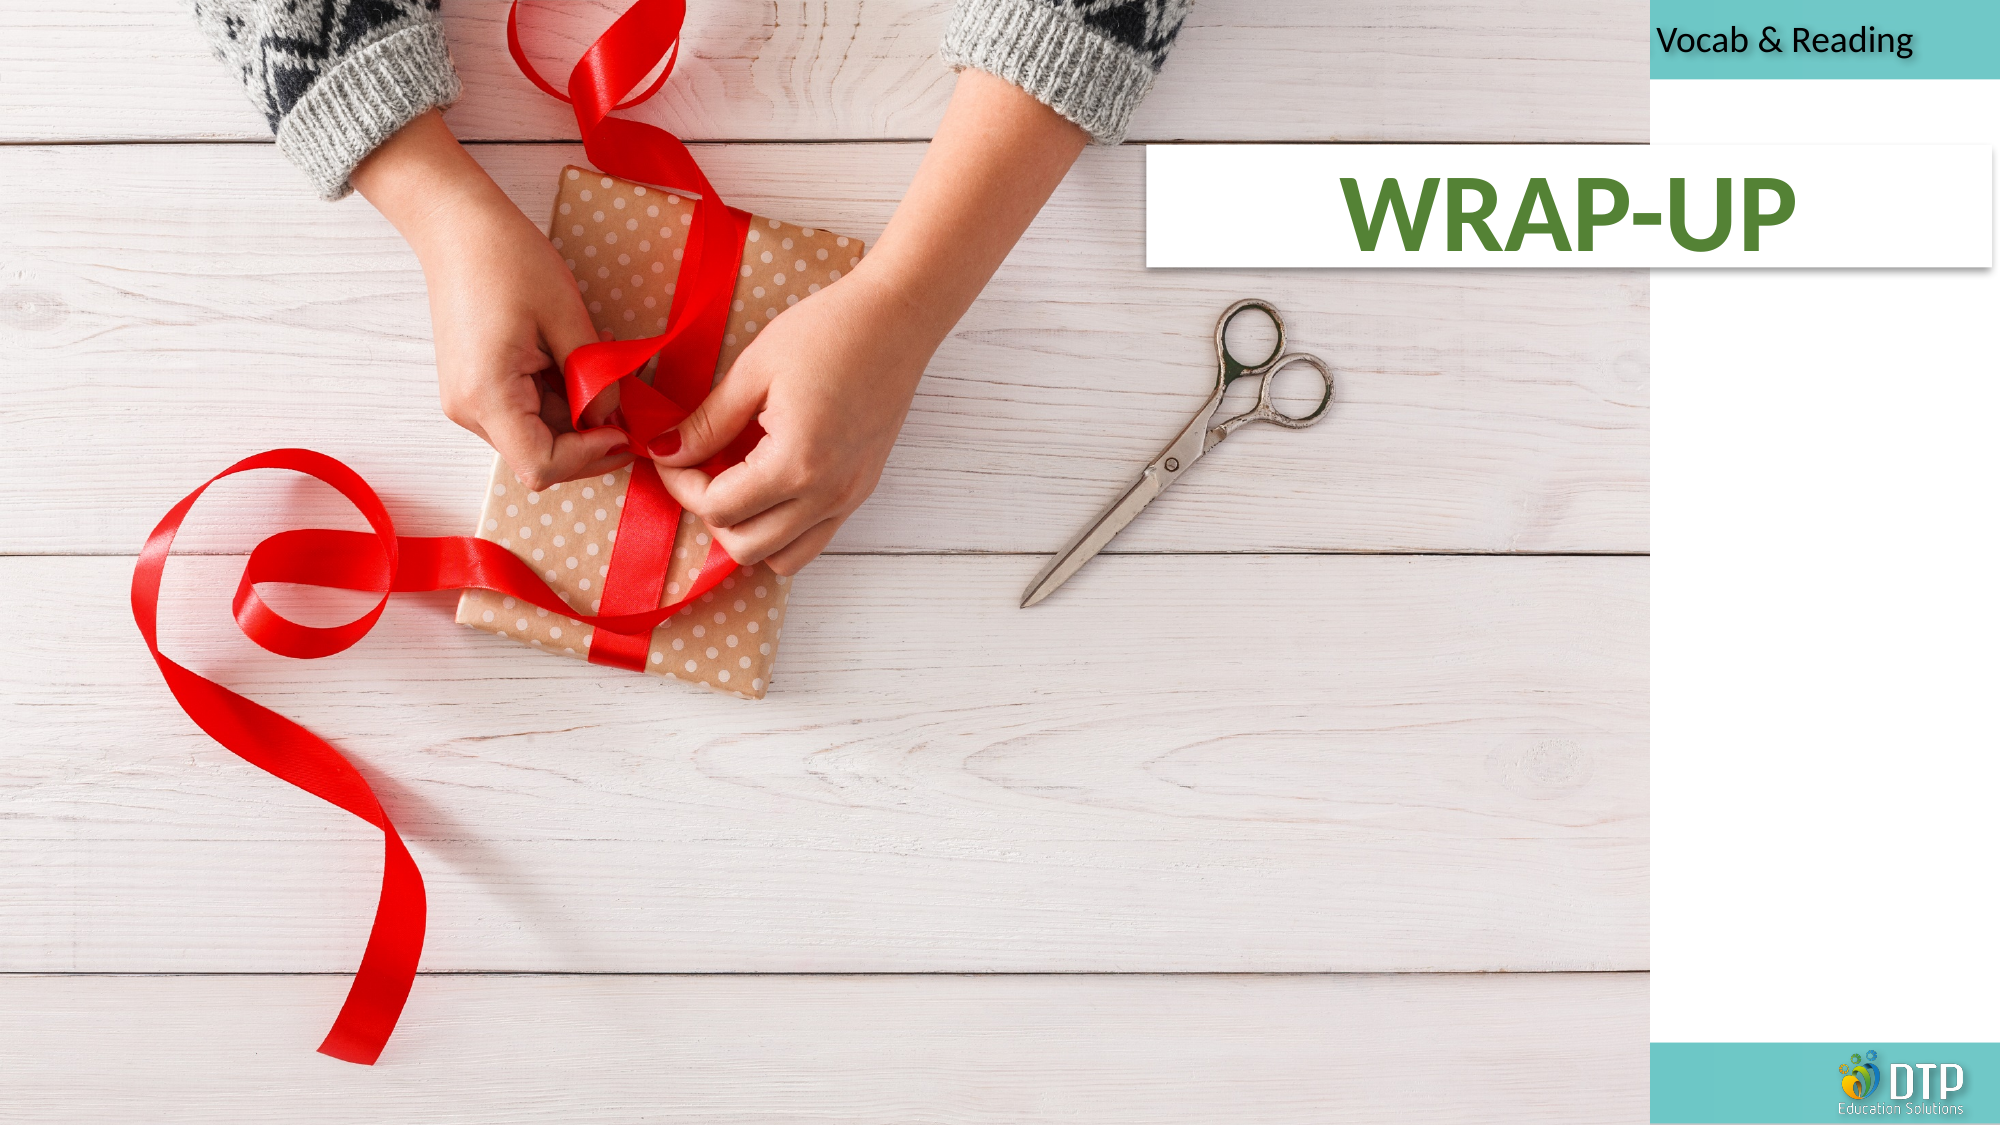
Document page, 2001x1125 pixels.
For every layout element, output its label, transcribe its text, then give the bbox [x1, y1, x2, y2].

text_box WRAP-UP [1650, 144, 1993, 268]
picture [0, 0, 2000, 1125]
